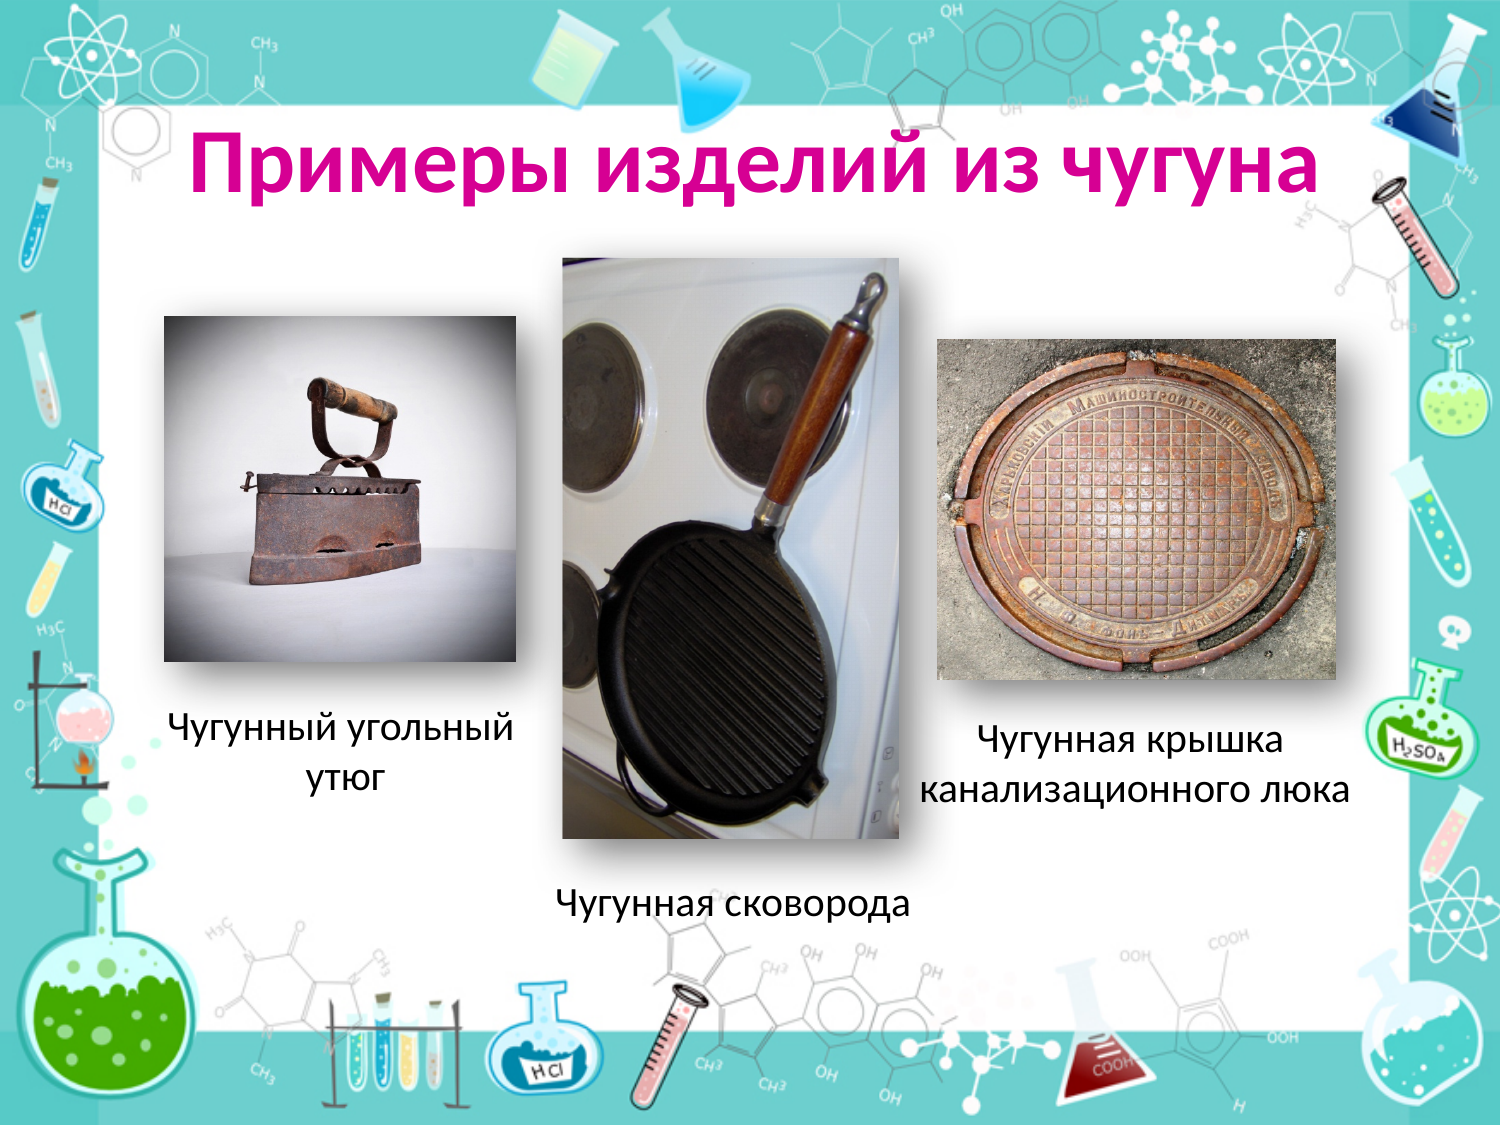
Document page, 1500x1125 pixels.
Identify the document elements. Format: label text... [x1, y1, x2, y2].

text_box Чугунная сковорода [540, 867, 927, 932]
text_box Чугунный угольный утюг [152, 691, 539, 807]
text_box Примеры изделий из чугуна [105, 93, 1407, 246]
text_box Чугунная крышка канализационного люка [904, 703, 1367, 818]
picture [0, 0, 1500, 1125]
